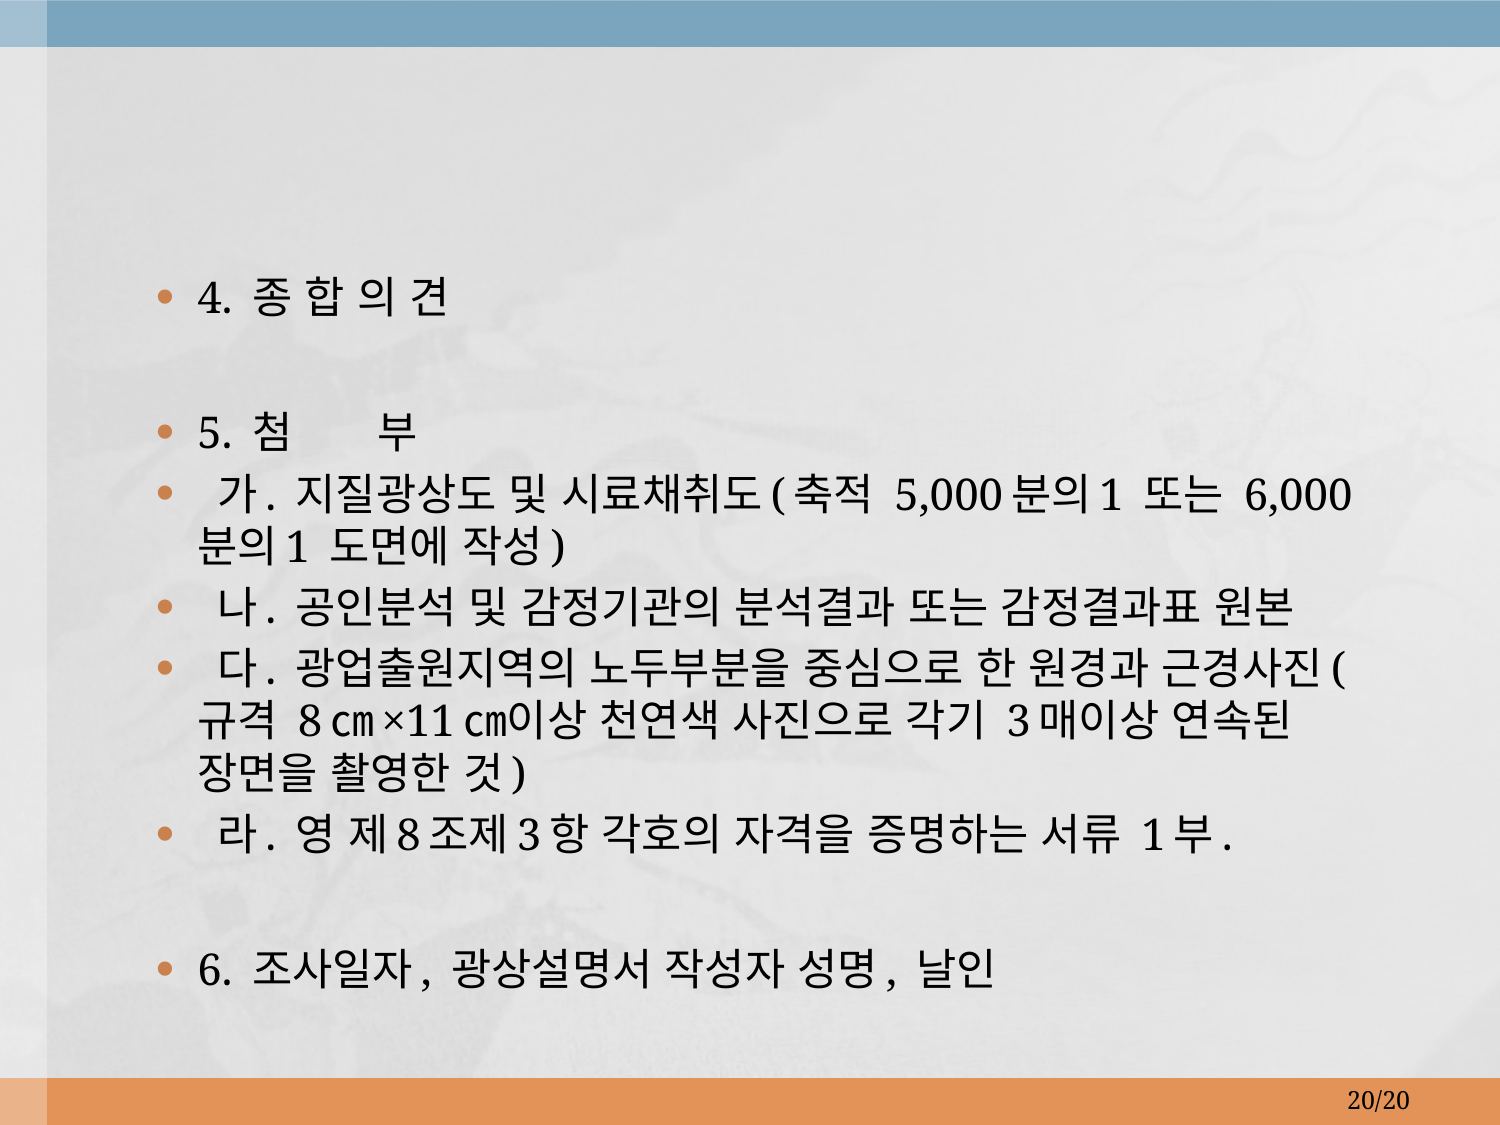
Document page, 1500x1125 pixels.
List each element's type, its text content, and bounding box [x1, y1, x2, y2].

list 4. 종 합 의 견 5. 첨 부 가. 지질광상도 및 시료채취도(축적 5,000분의1 또는 6,000분의1 도면에 작성) 나. 공인분석 및 감정기관의 분석결과 또는 감정결과표 원본 다. 광업출원지역의 노두부분을 중심으로 한 원경과 근경사진(규격 8㎝×11㎝이상 천연색 사진으로 각기 3매이상 연속된 장면을 촬영한 것) 라. 영 제8조제3항 각호의 자격을 증명하는 서류 1부. 6. 조사일자, 광상설명서 작성자 성명, 날인 [75, 262, 1425, 1005]
slide_number 20 [1074, 1078, 1425, 1125]
